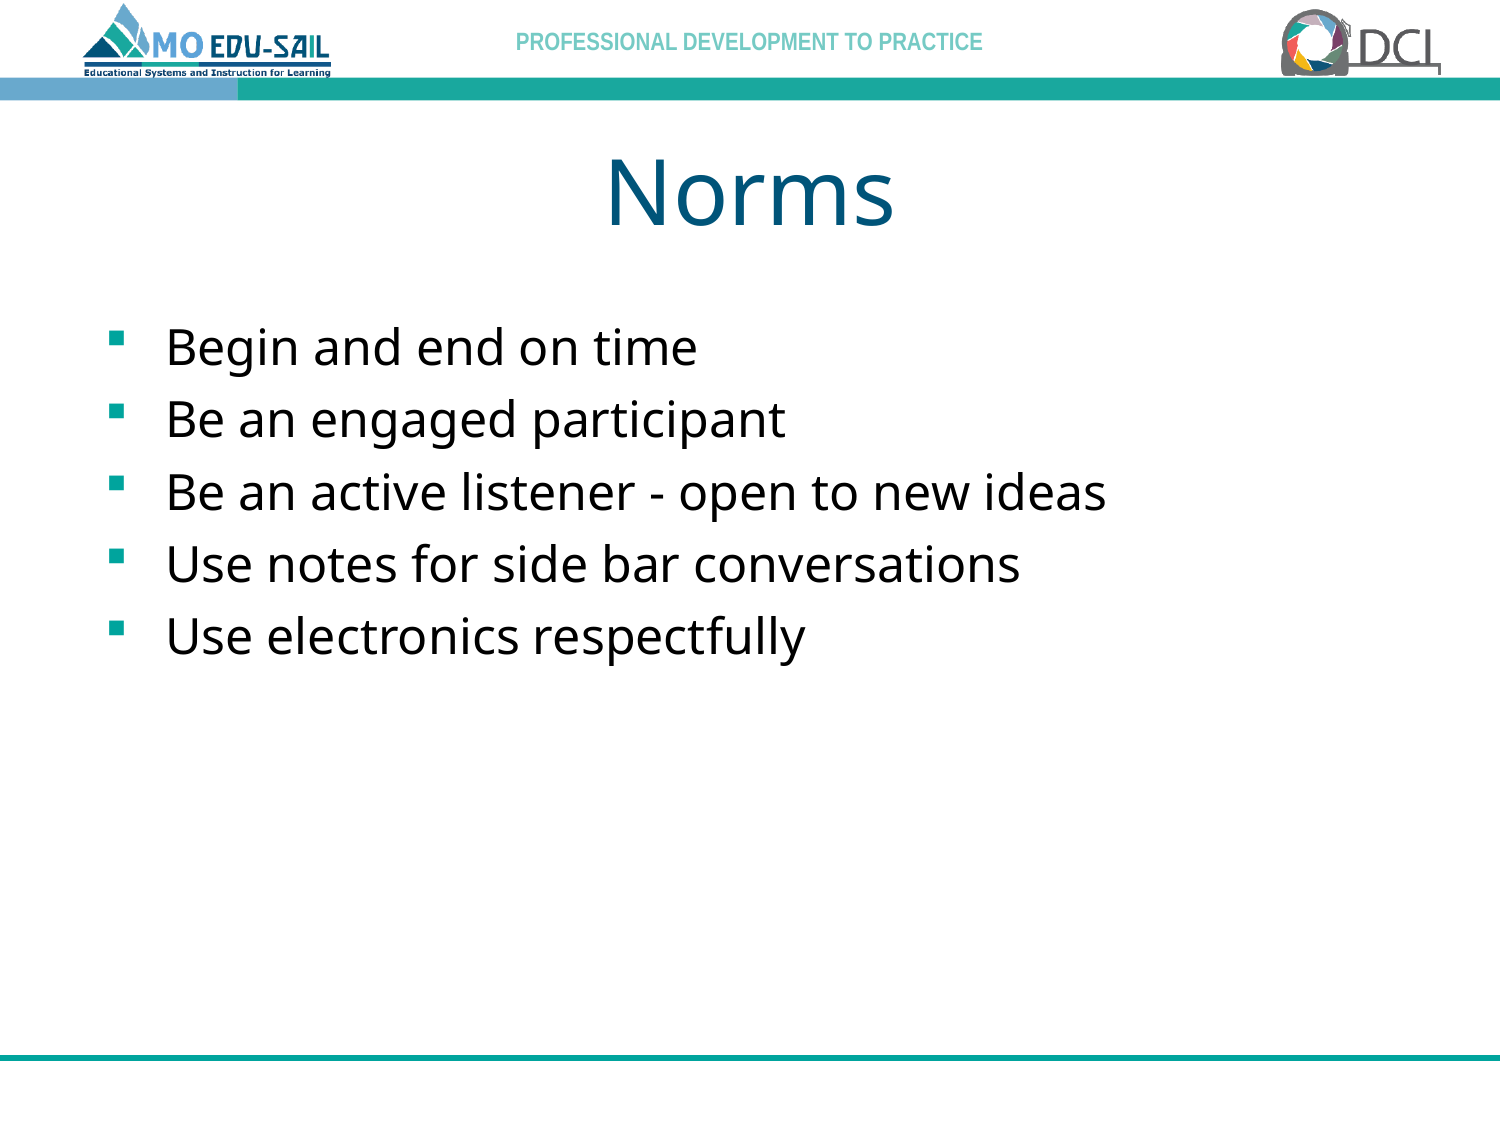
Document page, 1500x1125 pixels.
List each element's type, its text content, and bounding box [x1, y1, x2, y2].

picture [1281, 9, 1441, 76]
picture [82, 0, 331, 81]
list Begin and end on time Be an engaged participant Be an active listener - open to new ideas Use notes for side bar conversations Use electronics respectfully [75, 299, 1425, 950]
title Norms [75, 98, 1425, 279]
